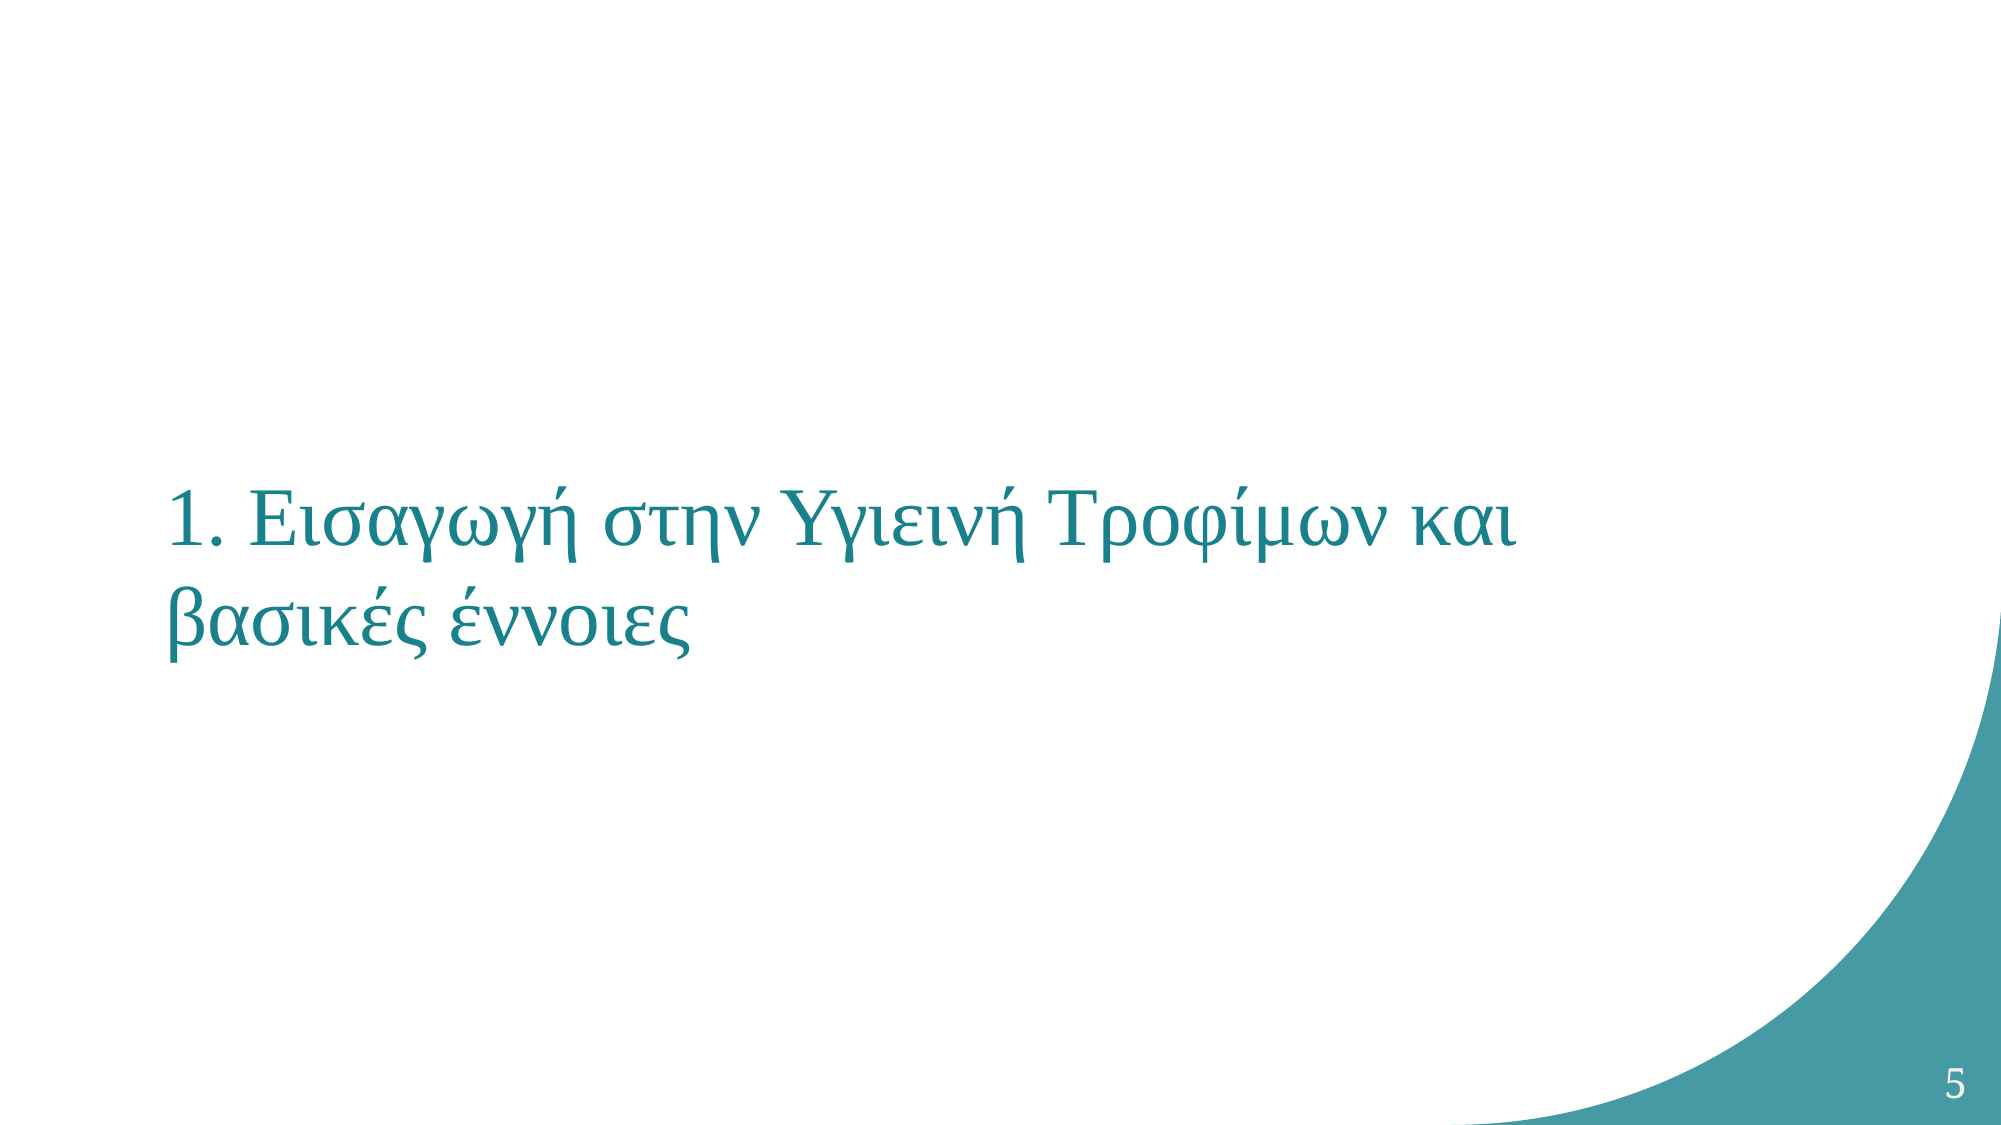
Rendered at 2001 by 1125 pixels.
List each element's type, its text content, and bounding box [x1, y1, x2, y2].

title 1. Εισαγωγή στην Υγιεινή Τροφίμων και βασικές έννοιες [149, 453, 1777, 672]
slide_number 5 [1868, 1055, 1983, 1116]
